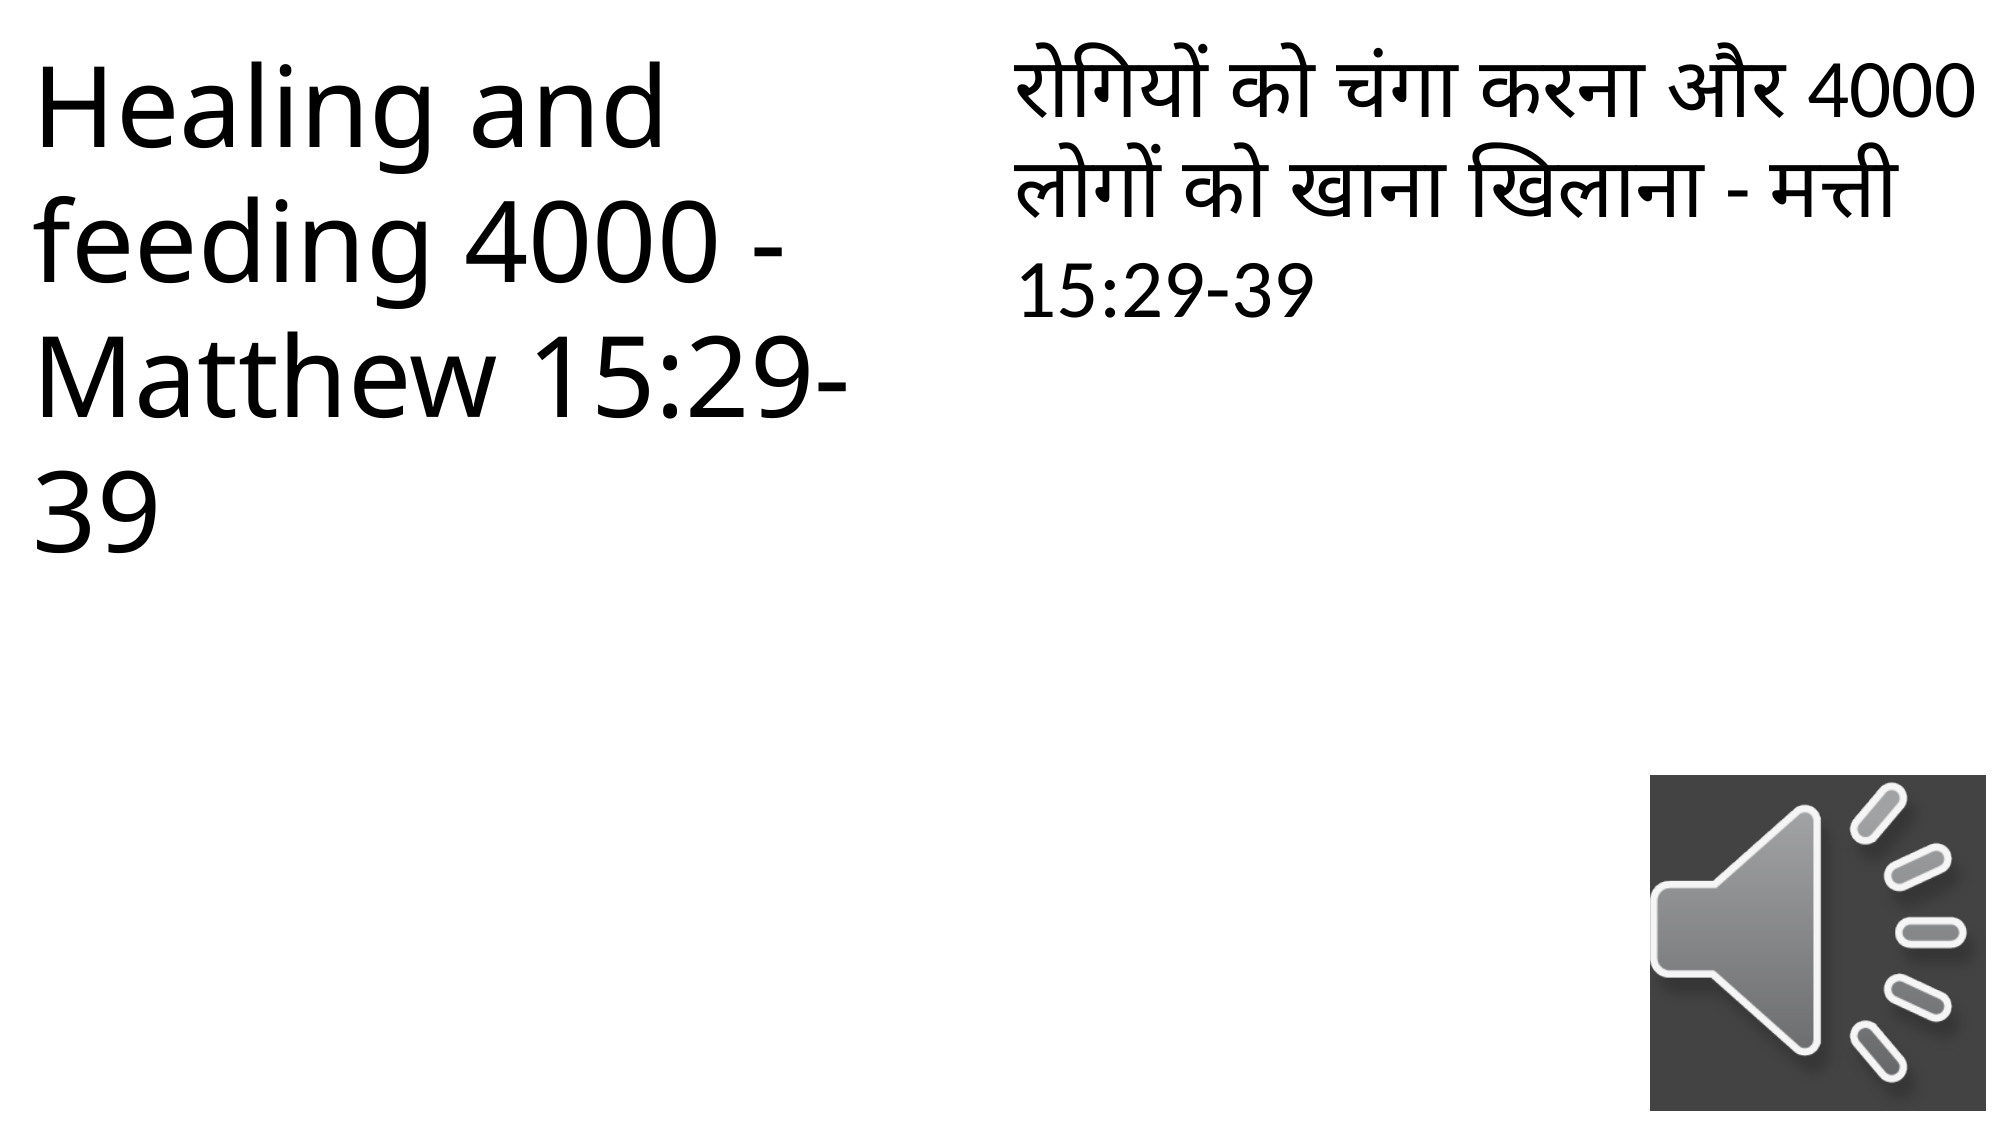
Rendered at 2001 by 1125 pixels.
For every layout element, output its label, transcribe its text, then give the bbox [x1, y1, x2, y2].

text_box Healing and feeding 4000 - Matthew 15:29-39 [18, 27, 973, 1104]
text_box रोगियों को चंगा करना और 4000 लोगों को खाना खिलाना - मत्ती 15:29-39 [999, 27, 2000, 1104]
picture [1648, 773, 1987, 1112]
